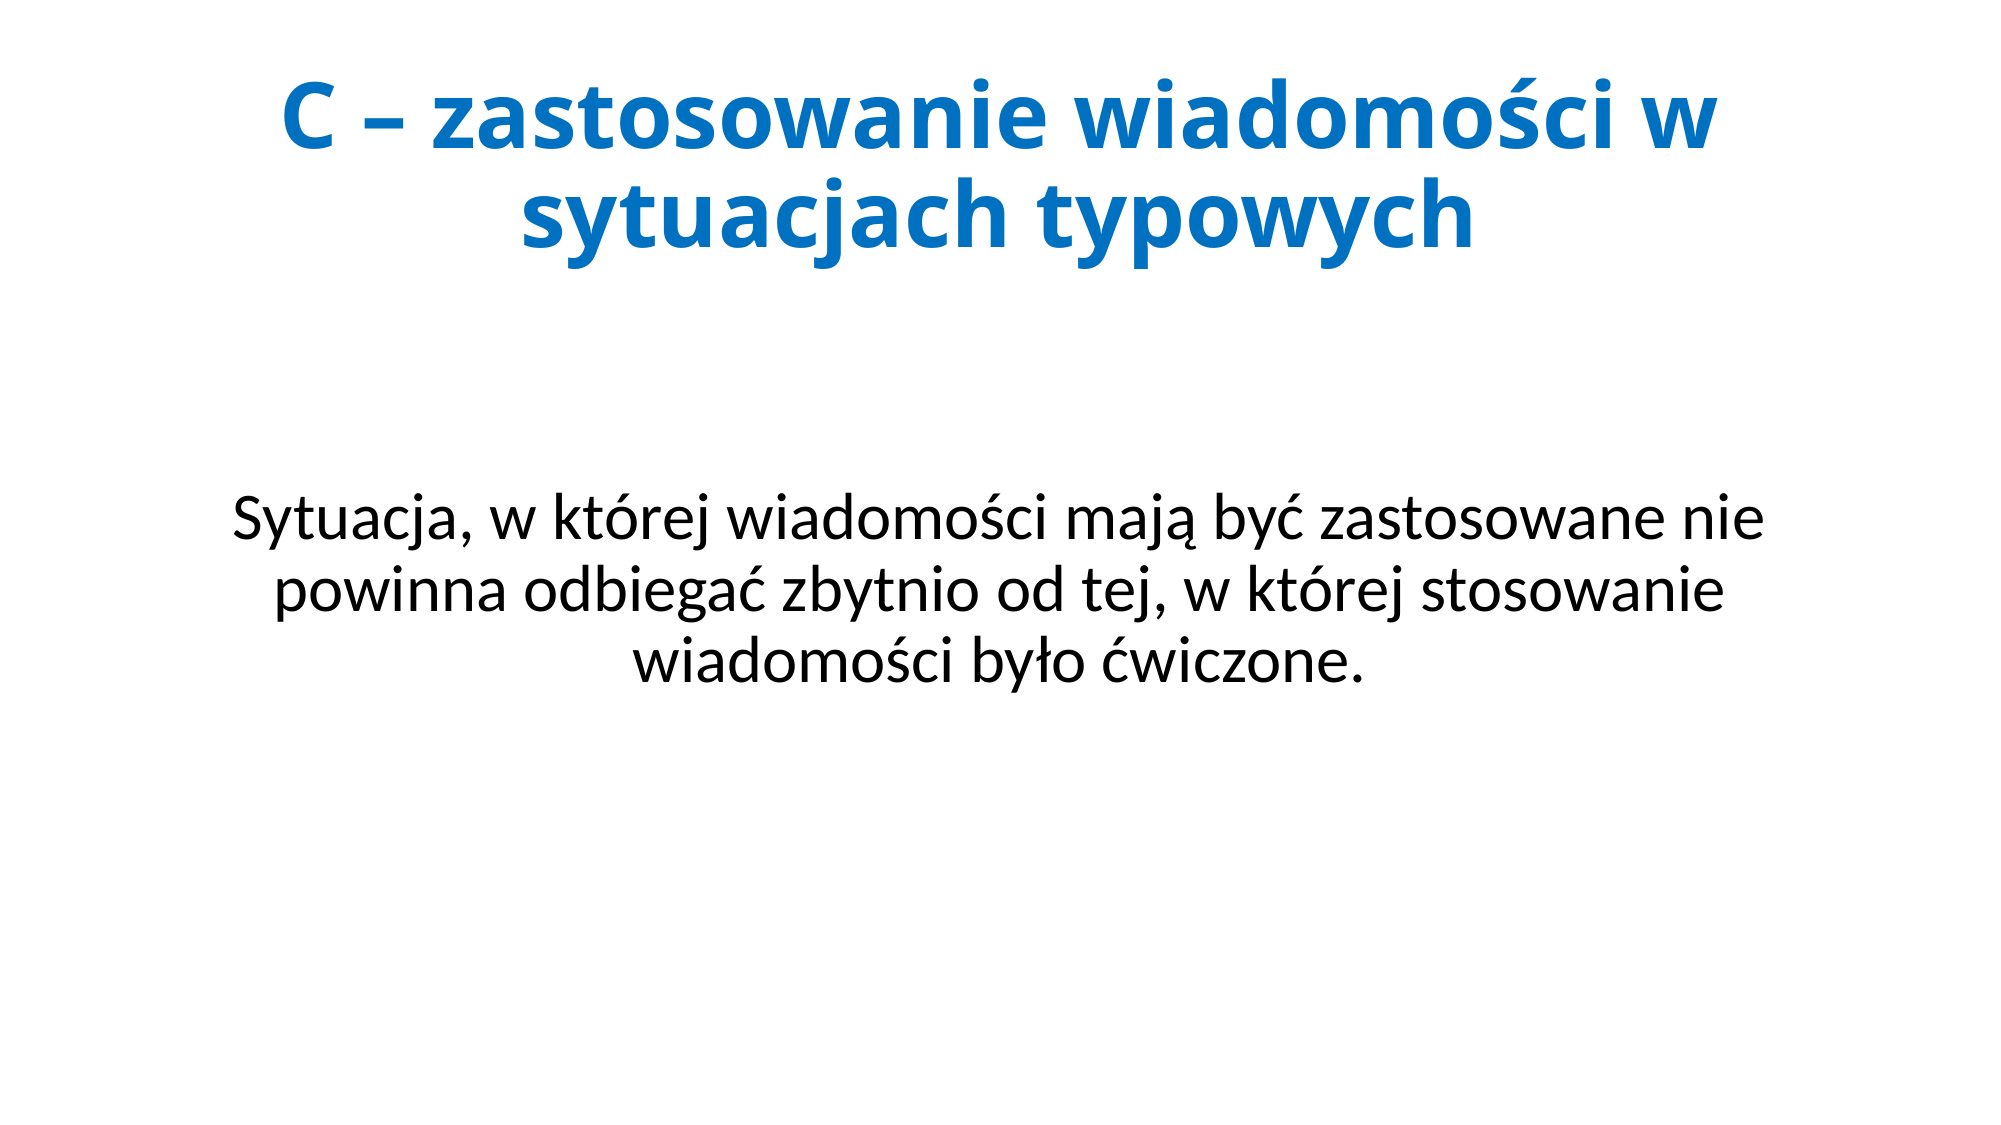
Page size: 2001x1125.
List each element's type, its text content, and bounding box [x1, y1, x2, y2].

list Sytuacja, w której wiadomości mają być zastosowane nie powinna odbiegać zbytnio od tej, w której stosowanie wiadomości było ćwiczone. [137, 299, 1863, 1014]
title C – zastosowanie wiadomości w sytuacjach typowych [137, 59, 1863, 278]
